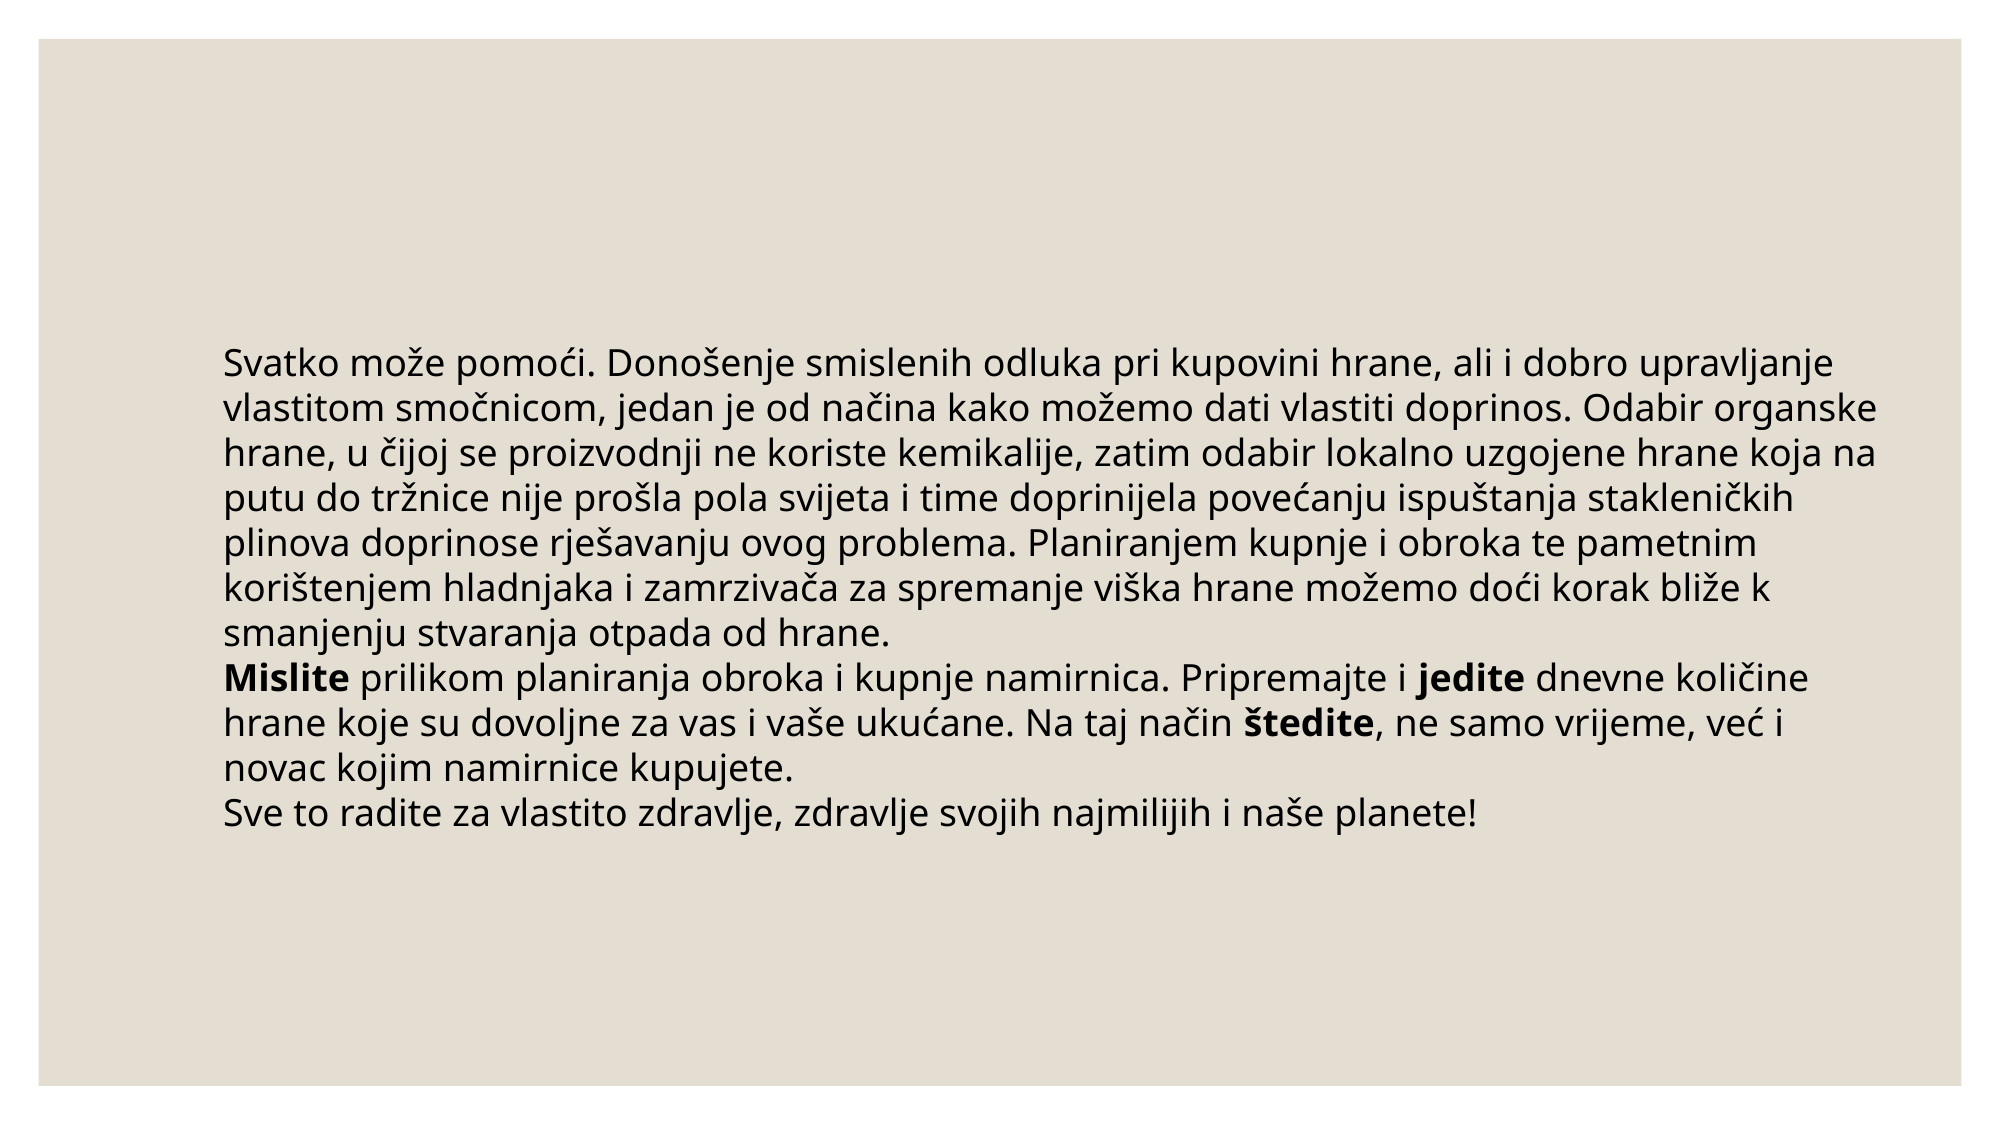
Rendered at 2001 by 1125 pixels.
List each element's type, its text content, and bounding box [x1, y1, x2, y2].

text_box Svatko može pomoći. Donošenje smislenih odluka pri kupovini hrane, ali i dobro upravljanje vlastitom smočnicom, jedan je od načina kako možemo dati vlastiti doprinos. Odabir organske hrane, u čijoj se proizvodnji ne koriste kemikalije, zatim odabir lokalno uzgojene hrane koja na putu do tržnice nije prošla pola svijeta i time doprinijela povećanju ispuštanja stakleničkih plinova doprinose rješavanju ovog problema. Planiranjem kupnje i obroka te pametnim korištenjem hladnjaka i zamrzivača za spremanje viška hrane možemo doći korak bliže k smanjenju stvaranja otpada od hrane. Mislite prilikom planiranja obroka i kupnje namirnica. Pripremajte i jedite dnevne količine hrane koje su dovoljne za vas i vaše ukućane. Na taj način štedite, ne samo vrijeme, već i novac kojim namirnice kupujete. Sve to radite za vlastito zdravlje, zdravlje svojih najmilijih i naše planete! [208, 331, 1900, 841]
